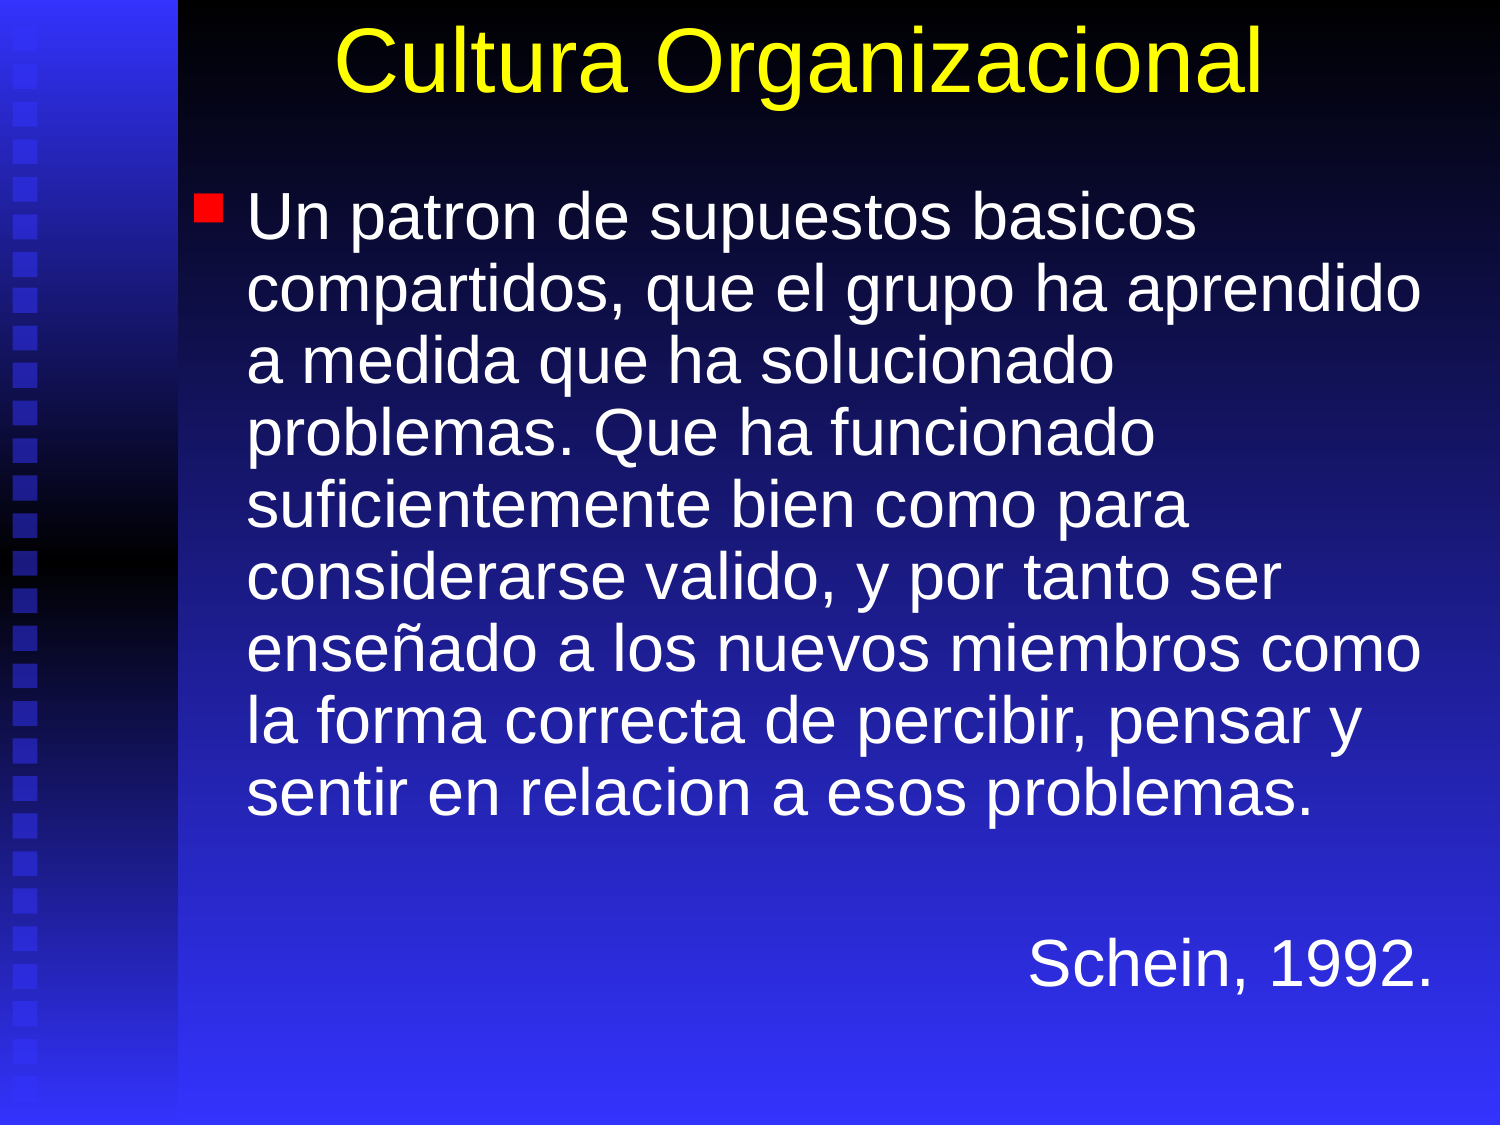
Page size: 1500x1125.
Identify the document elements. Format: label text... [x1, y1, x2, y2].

list Un patron de supuestos basicos compartidos, que el grupo ha aprendido a medida que ha solucionado problemas. Que ha funcionado suficientemente bien como para considerarse valido, y por tanto ser enseñado a los nuevos miembros como la forma correcta de percibir, pensar y sentir en relacion a esos problemas. Schein, 1992. [174, 174, 1451, 1101]
title Cultura Organizacional [162, 0, 1438, 151]
